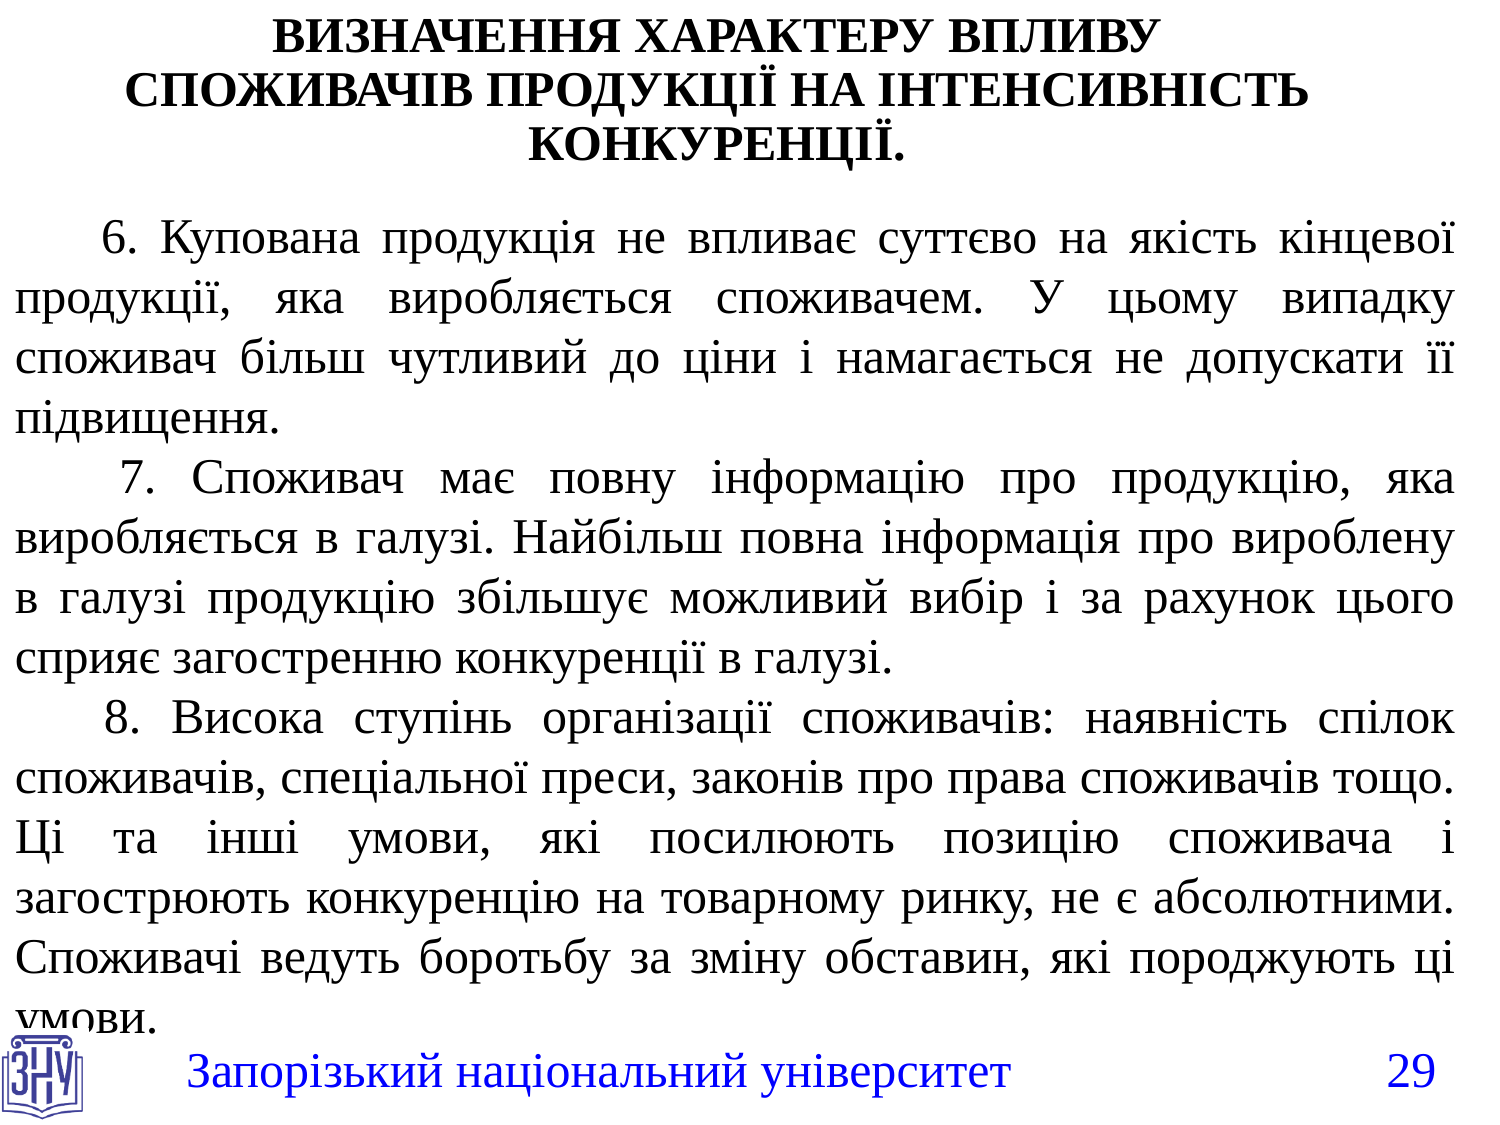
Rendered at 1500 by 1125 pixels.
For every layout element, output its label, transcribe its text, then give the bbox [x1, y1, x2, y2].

text_box 6. Купована продукція не впливає суттєво на якість кінцевої продукції, яка виробляється споживачем. У цьому випадку споживач більш чутливий до ціни і намагається не допускати її підвищення. 7. Споживач має повну інформацію про продукцію, яка виробляється в галузі. Найбільш повна інформація про вироблену в галузі продукцію збільшує можливий вибір і за рахунок цього сприяє загостренню конкуренції в галузі. 8. Висока ступінь організації споживачів: наявність спілок споживачів, спеціальної преси, законів про права споживачів тощо. Ці та інші умови, які посилюють позицію споживача і загострюють конкуренцію на товарному ринку, не є абсолютними. Споживачі ведуть боротьбу за зміну обставин, які породжують ці умови. [0, 196, 1471, 1051]
text_box Запорізький національний університет 29 [171, 1030, 1471, 1106]
picture [0, 1028, 89, 1124]
list ВИЗНАЧЕННЯ ХАРАКТЕРУ ВПЛИВУ СПОЖИВАЧІВ ПРОДУКЦІЇ НА ІНТЕНСИВНІСТЬ КОНКУРЕНЦІЇ. [88, 30, 1347, 149]
